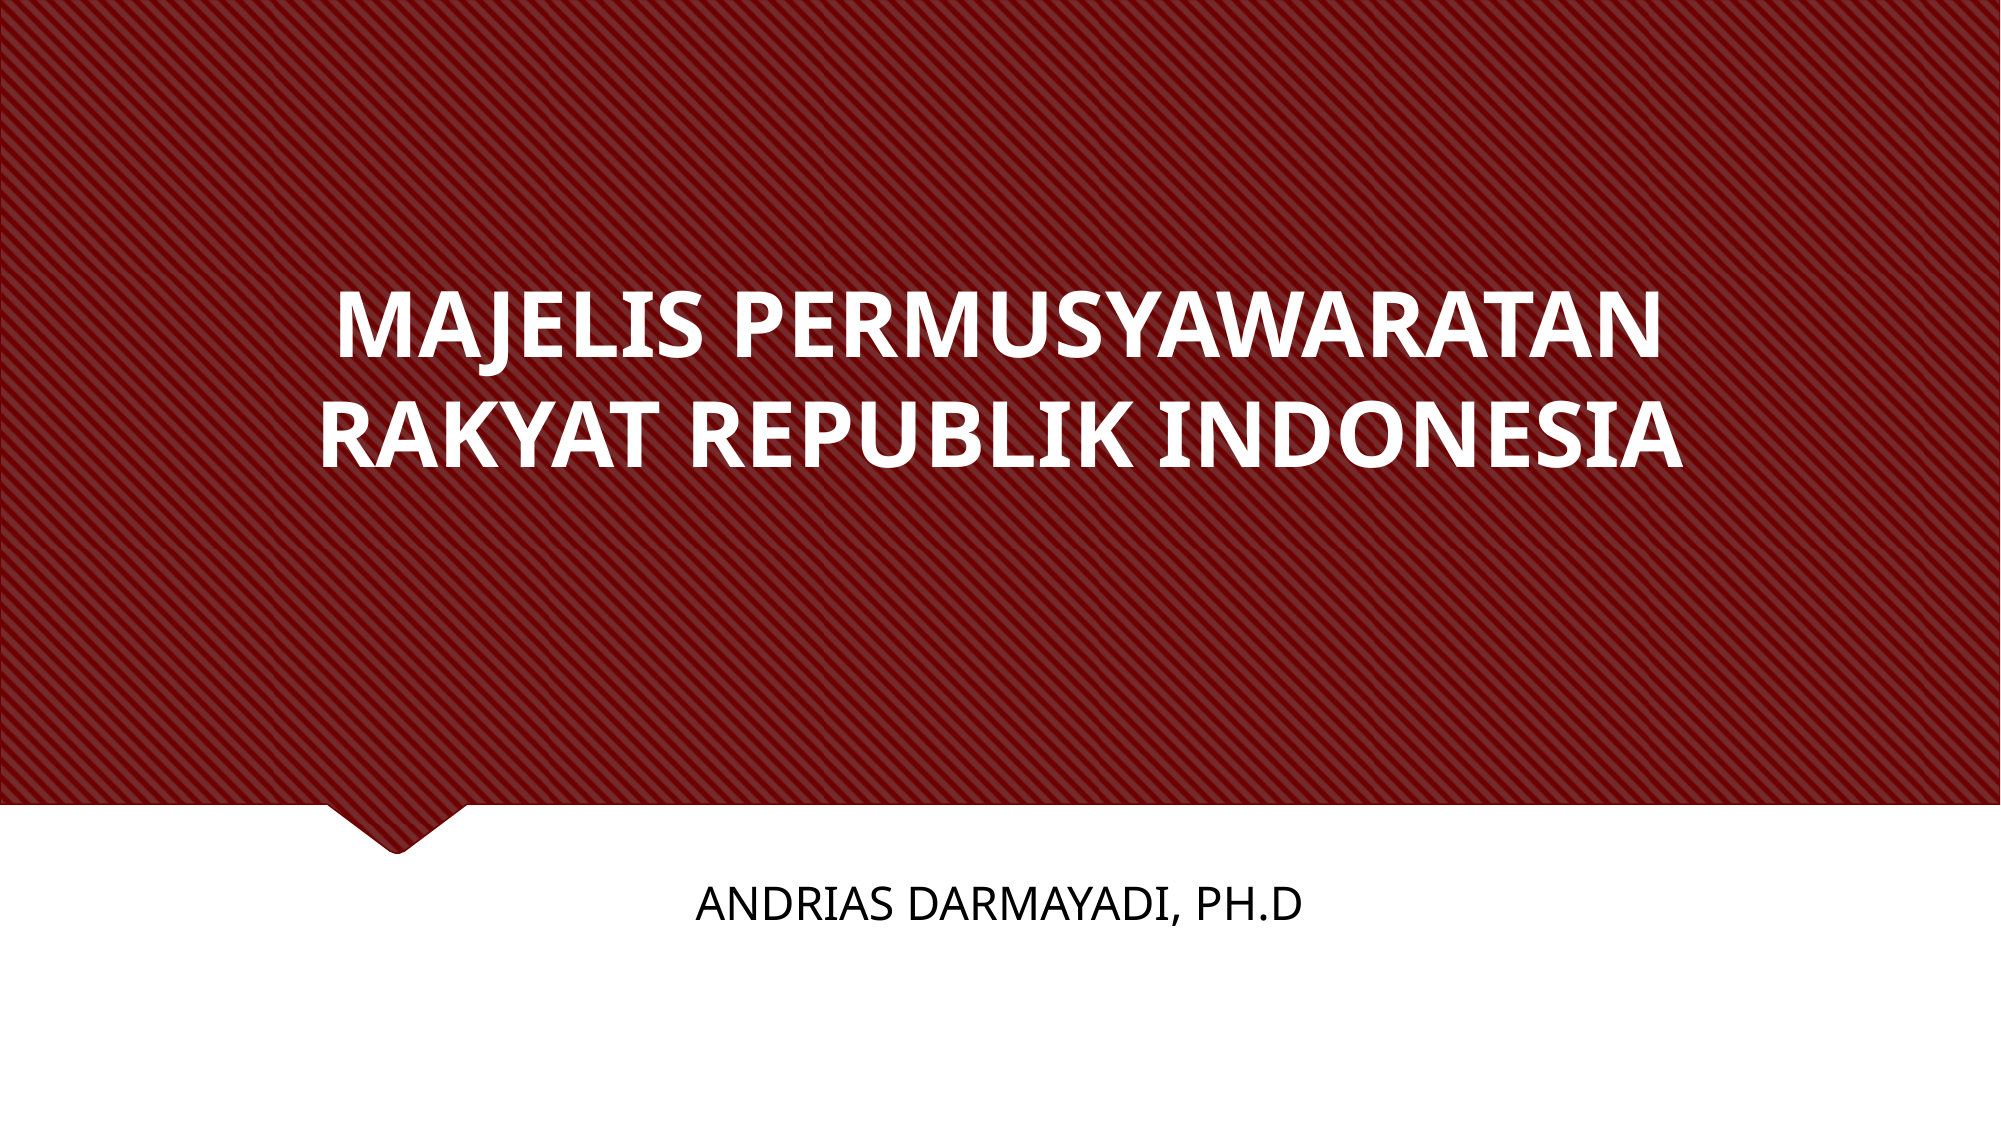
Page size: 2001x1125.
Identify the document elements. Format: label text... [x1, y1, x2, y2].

title MAJELIS PERMUSYAWARATAN RAKYAT REPUBLIK INDONESIA [132, 155, 1868, 598]
subtitle ANDRIAS DARMAYADI, PH.D [132, 866, 1868, 938]
